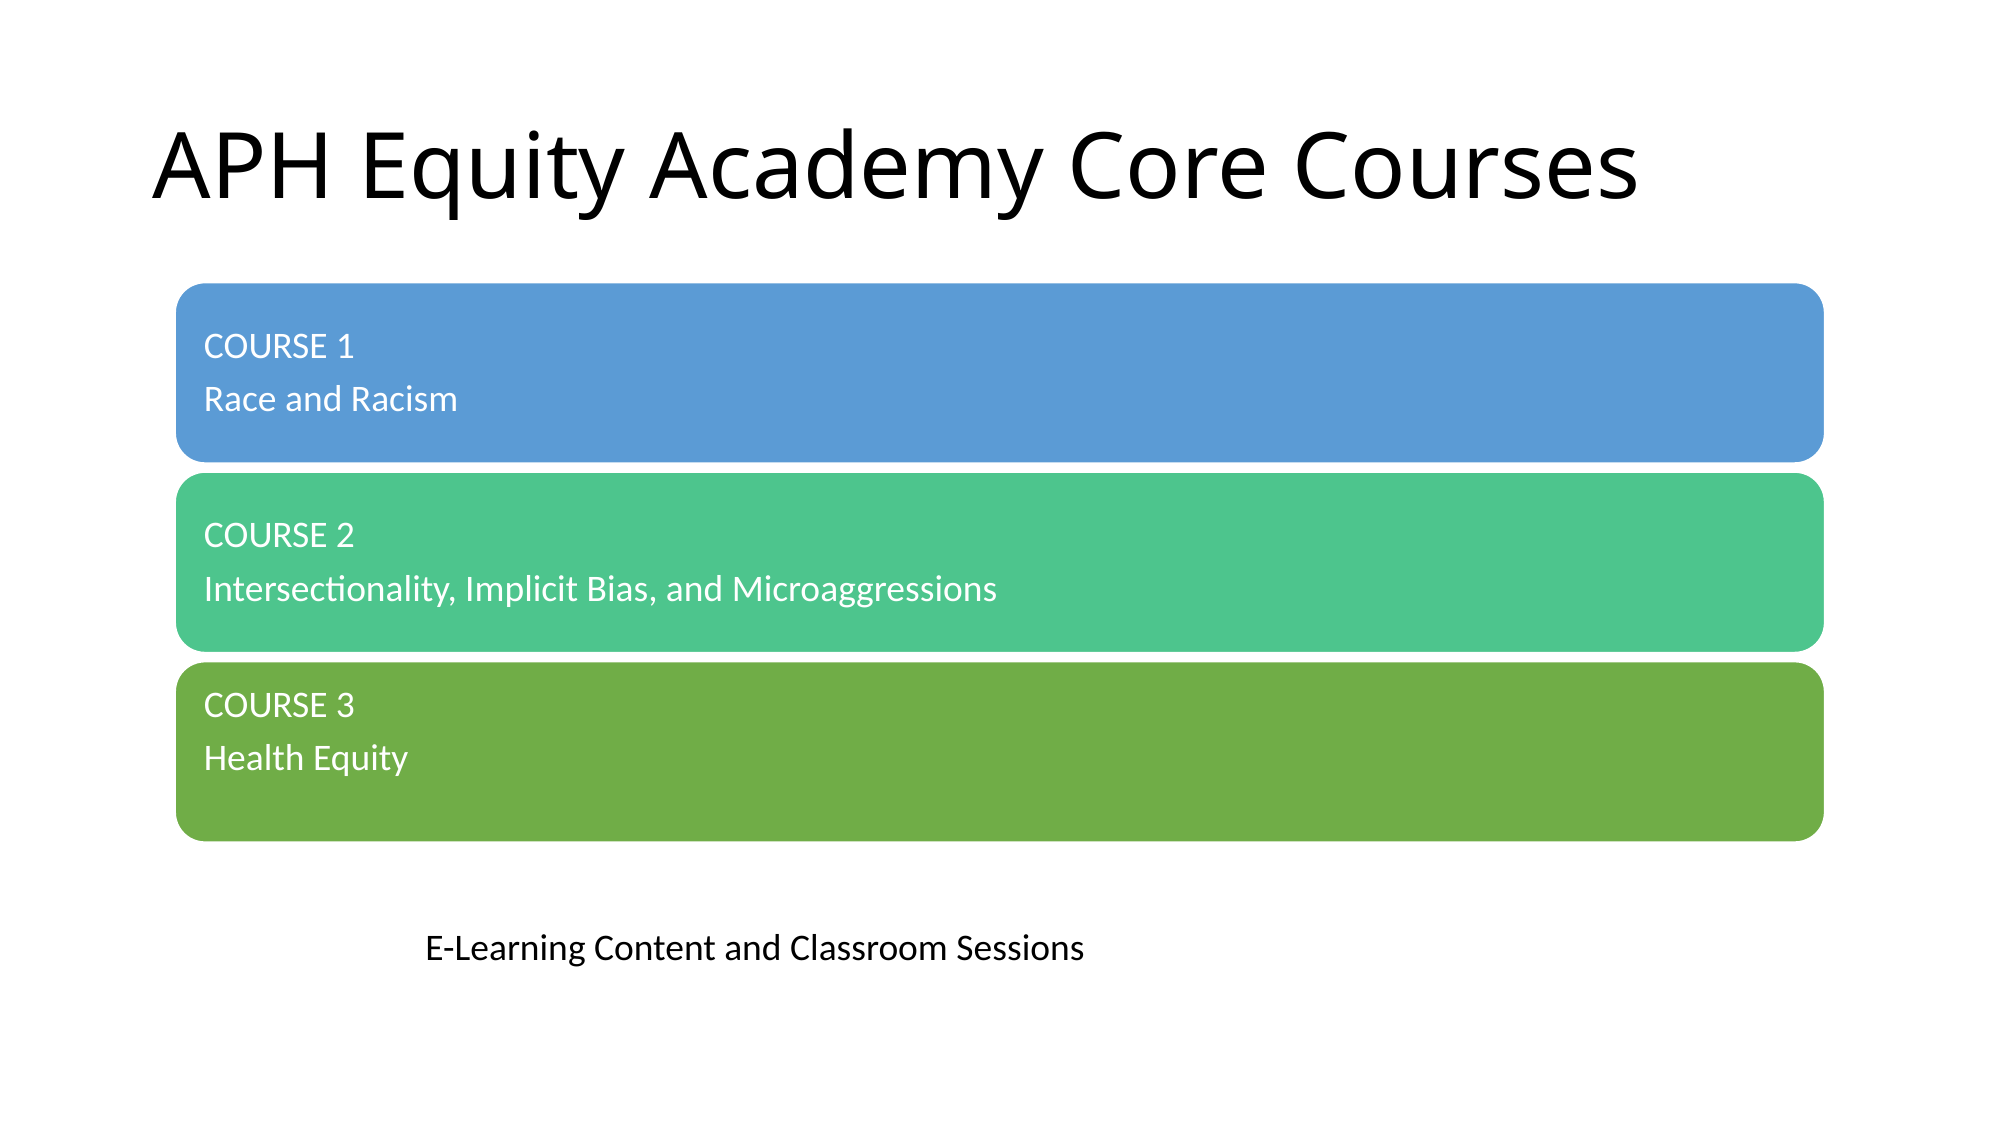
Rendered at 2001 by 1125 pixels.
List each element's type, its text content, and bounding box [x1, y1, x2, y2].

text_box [174, 277, 1825, 848]
title APH Equity Academy Core Courses [137, 59, 1863, 278]
text_box E-Learning Content and Classroom Sessions [410, 915, 1101, 976]
